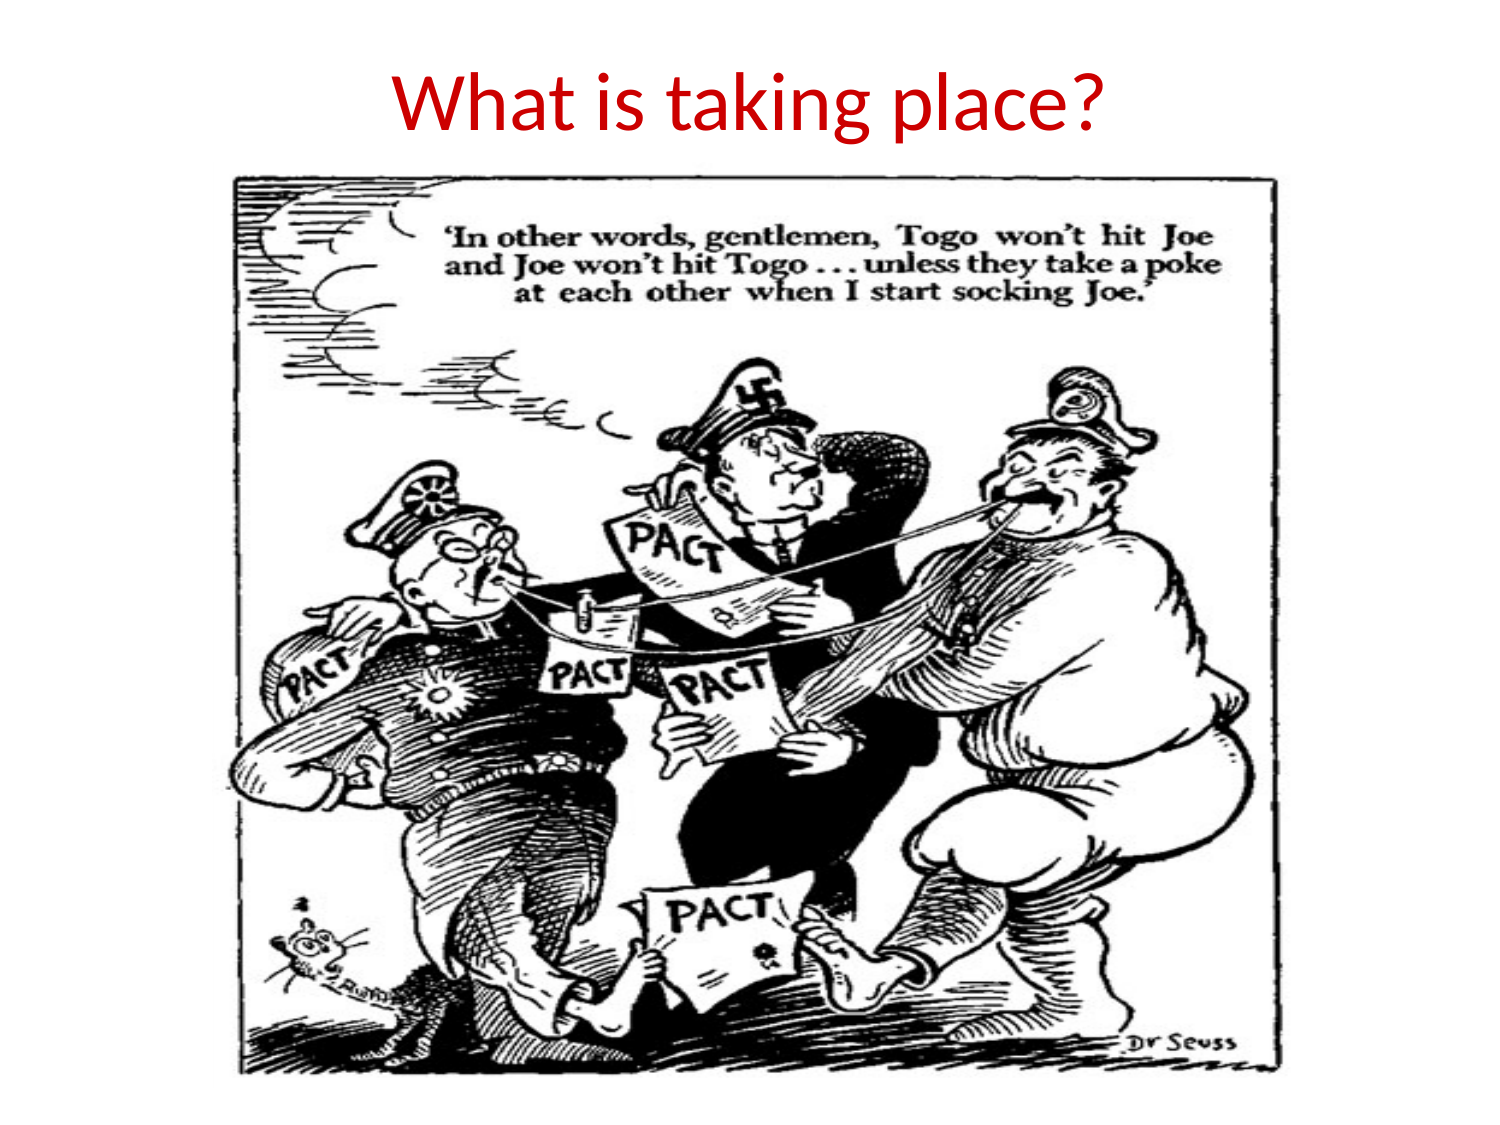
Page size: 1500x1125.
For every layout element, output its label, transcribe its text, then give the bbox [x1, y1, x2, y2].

picture [212, 162, 1301, 1088]
title What is taking place? [74, 44, 1426, 151]
